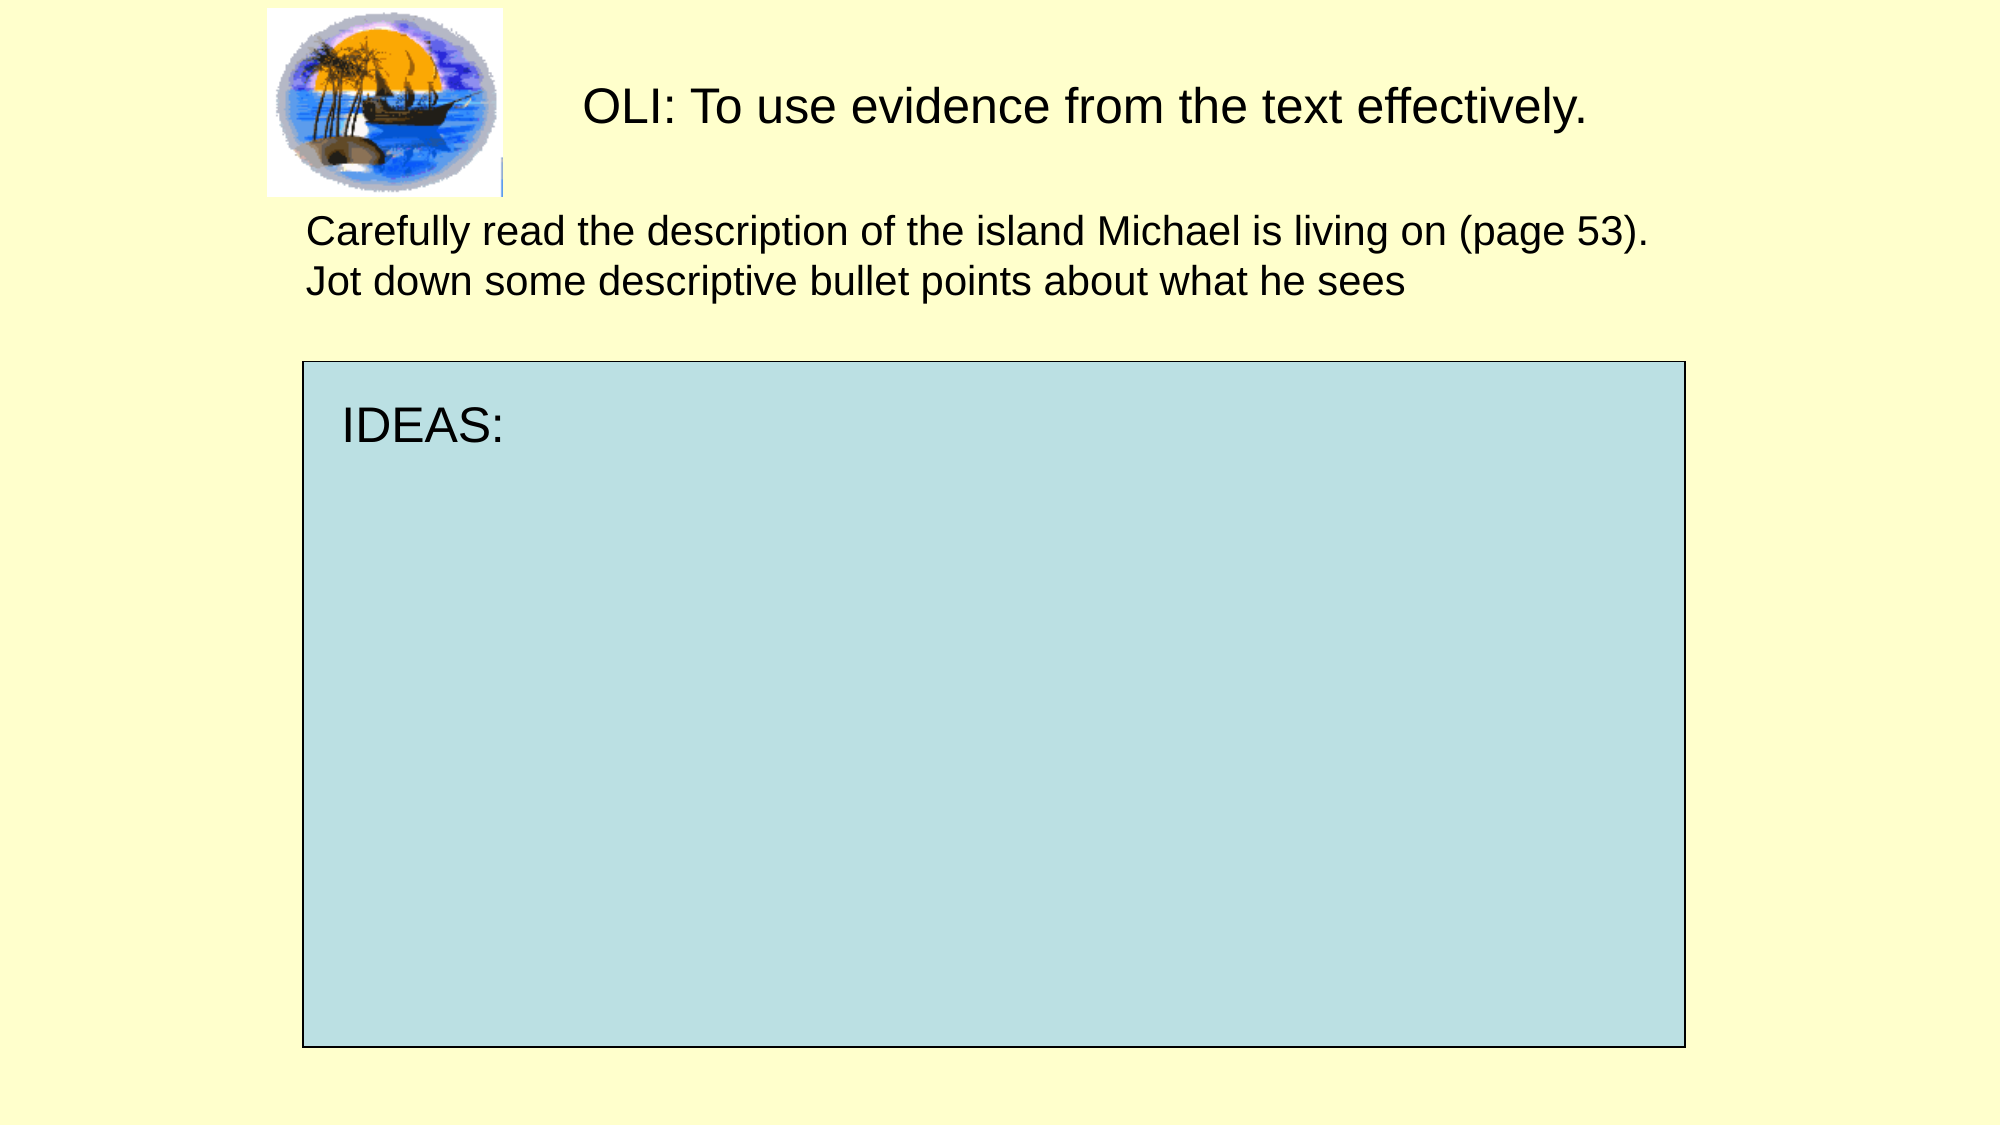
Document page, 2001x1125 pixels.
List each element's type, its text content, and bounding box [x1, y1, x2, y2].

text_box Carefully read the description of the island Michael is living on (page 53). Jot down some descriptive bullet points about what he sees [291, 196, 1709, 312]
text_box [303, 361, 1686, 1047]
picture [267, 8, 503, 197]
text_box OLI: To use evidence from the text effectively. [567, 66, 1604, 142]
text_box IDEAS: [326, 385, 646, 461]
